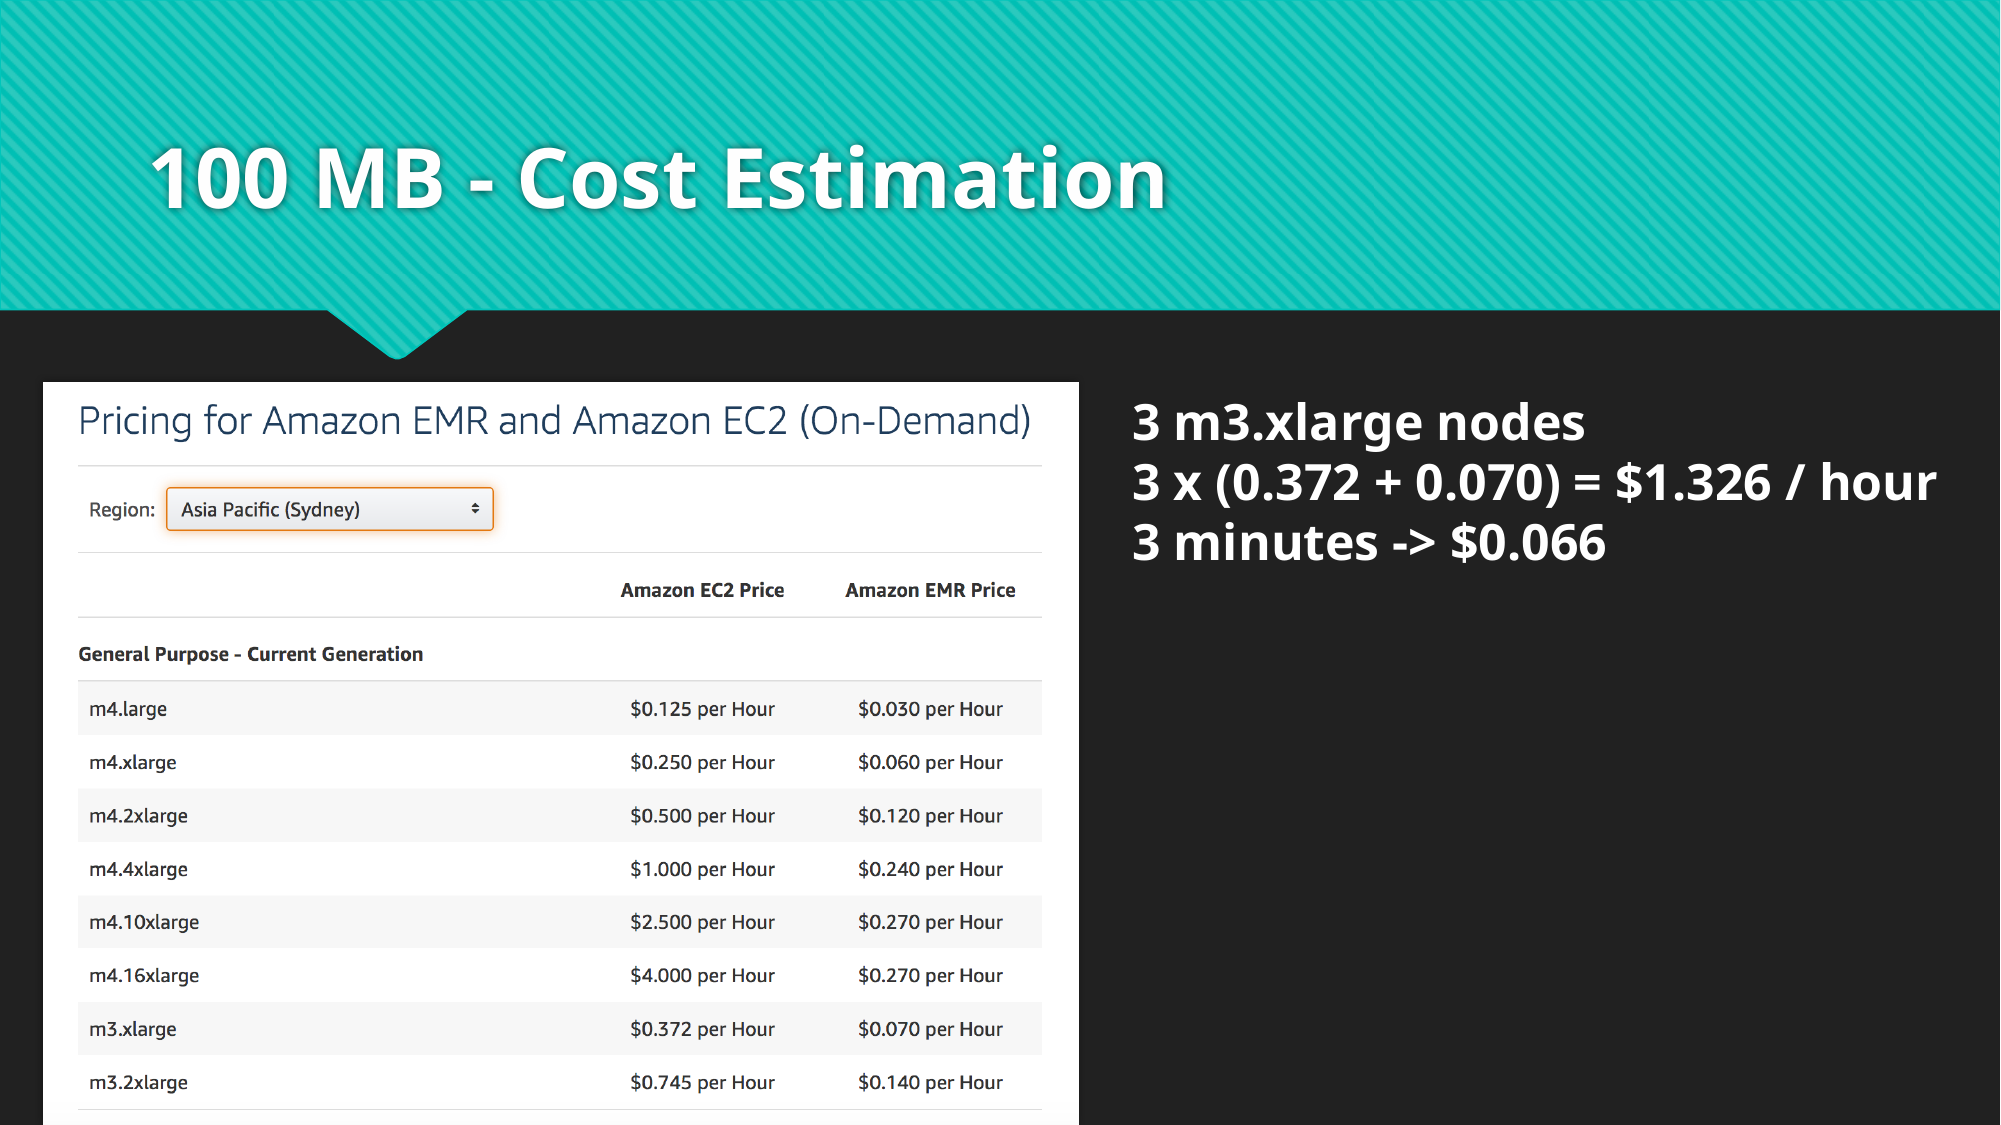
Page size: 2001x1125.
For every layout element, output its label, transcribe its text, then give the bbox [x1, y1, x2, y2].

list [43, 382, 1079, 1125]
text_box 3 m3.xlarge nodes 3 x (0.372 + 0.070) = $1.326 / hour 3 minutes -> $0.066 [1117, 382, 1985, 578]
title 100 MB - Cost Estimation [132, 73, 1868, 233]
